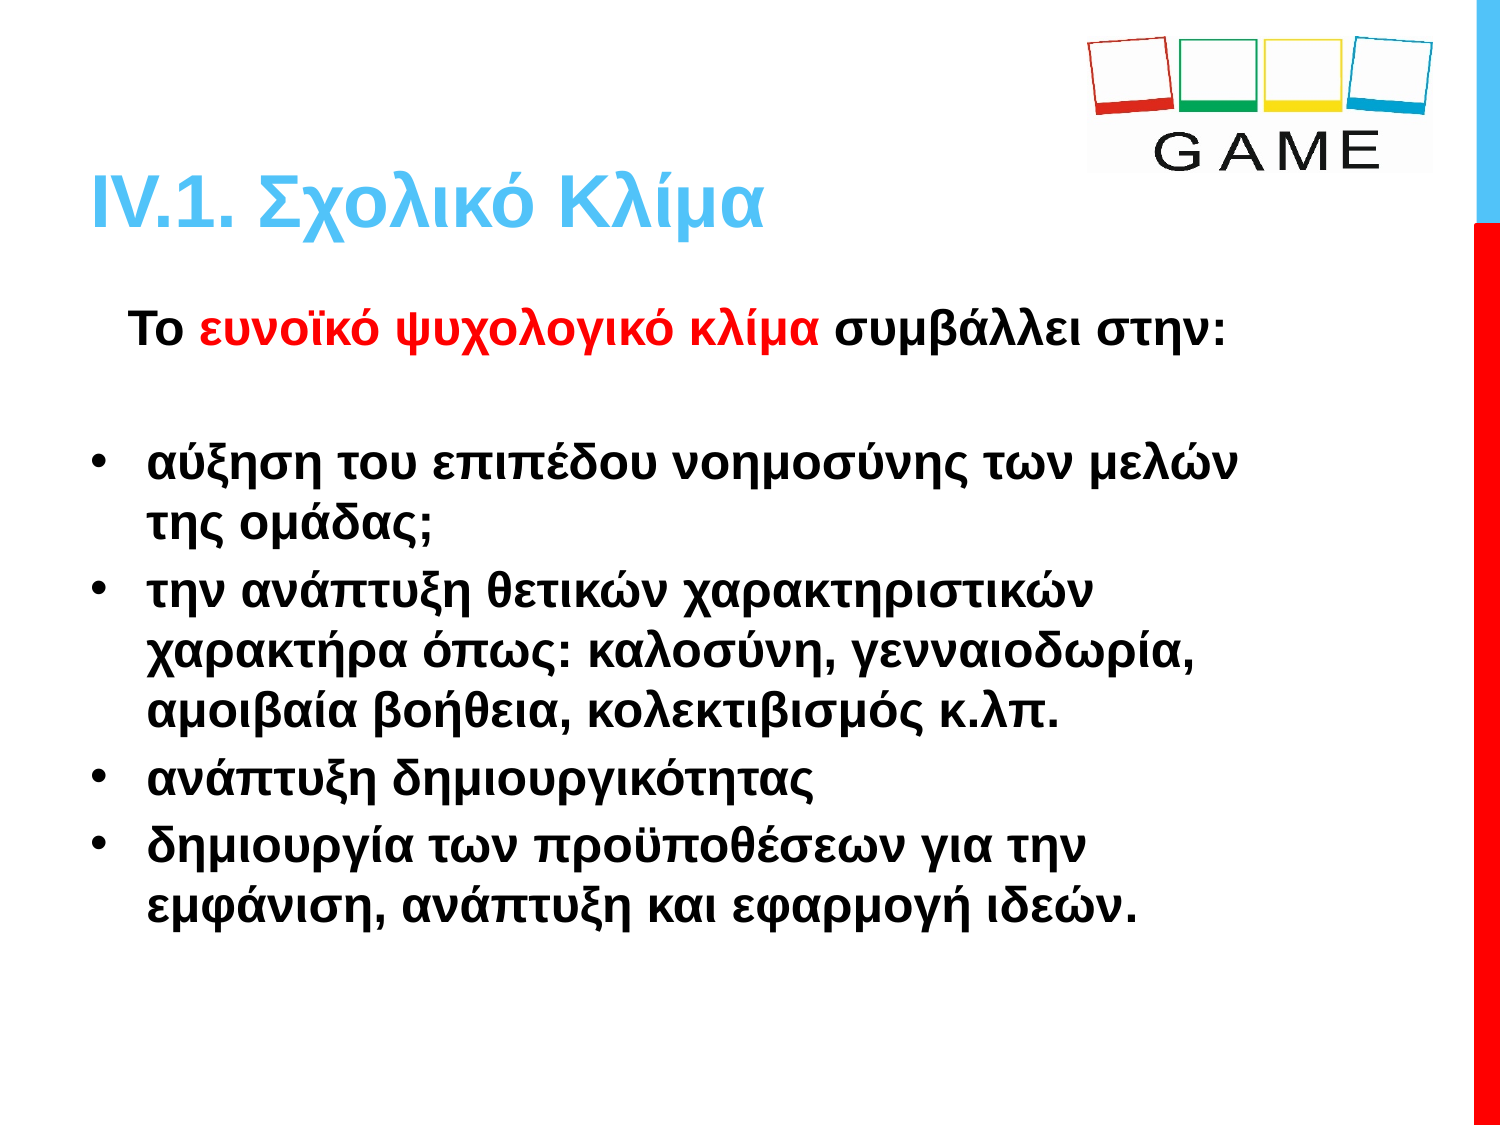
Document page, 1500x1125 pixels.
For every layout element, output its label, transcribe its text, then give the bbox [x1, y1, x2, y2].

list Το ευνοϊκό ψυχολογικό κλίμα συμβάλλει στην: αύξηση του επιπέδου νοημοσύνης των μελών της ομάδας; την ανάπτυξη θετικών χαρακτηριστικών χαρακτήρα όπως: καλοσύνη, γενναιοδωρία, αμοιβαία βοήθεια, κολεκτιβισμός κ.λπ. ανάπτυξη δημιουργικότητας δημιουργία των προϋποθέσεων για την εμφάνιση, ανάπτυξη και εφαρμογή ιδεών. [75, 287, 1325, 1005]
title IV.1. Σχολικό Κλίμα [75, 25, 1025, 250]
picture [1087, 36, 1433, 173]
